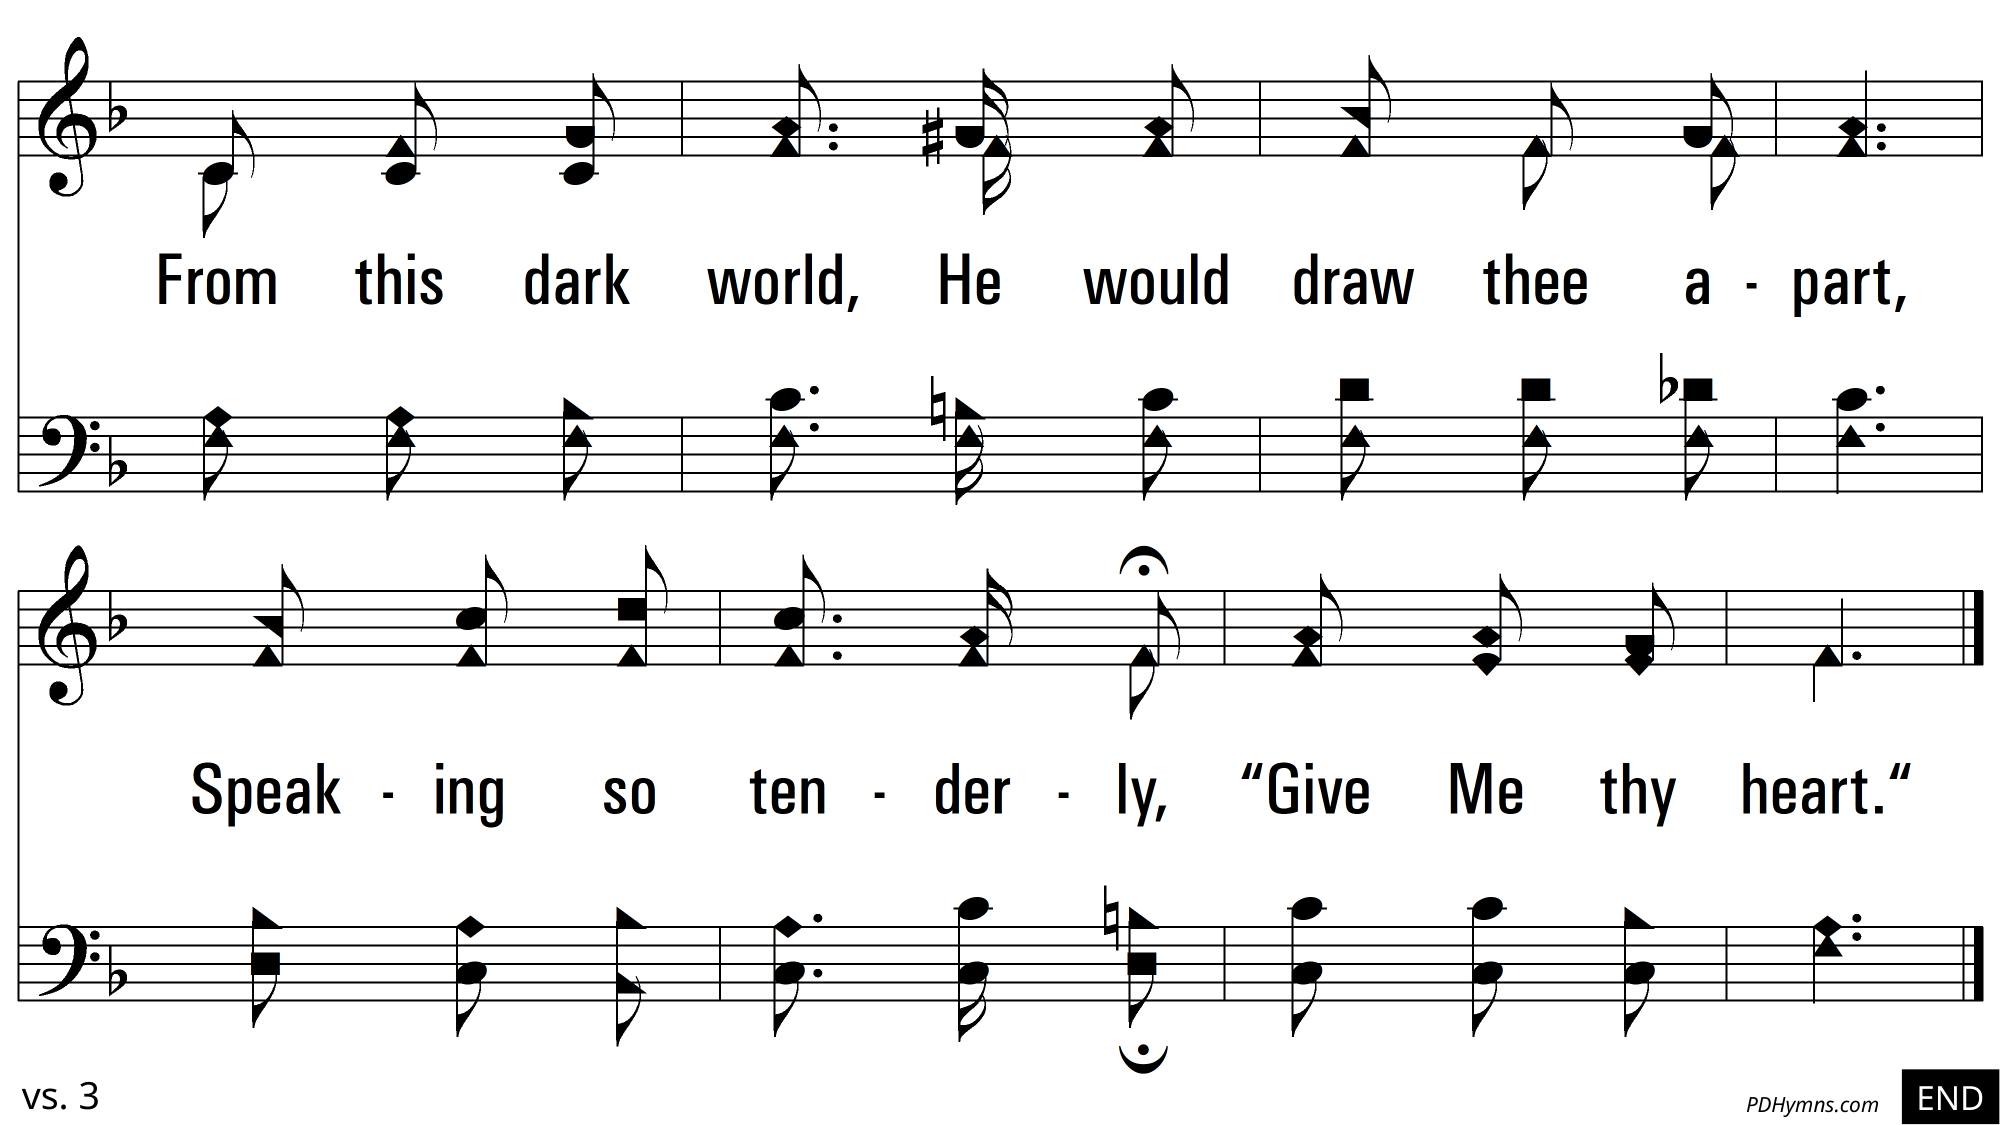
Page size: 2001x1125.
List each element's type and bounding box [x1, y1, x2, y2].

picture [2, 0, 1998, 1125]
text_box [1724, 1069, 2000, 1125]
